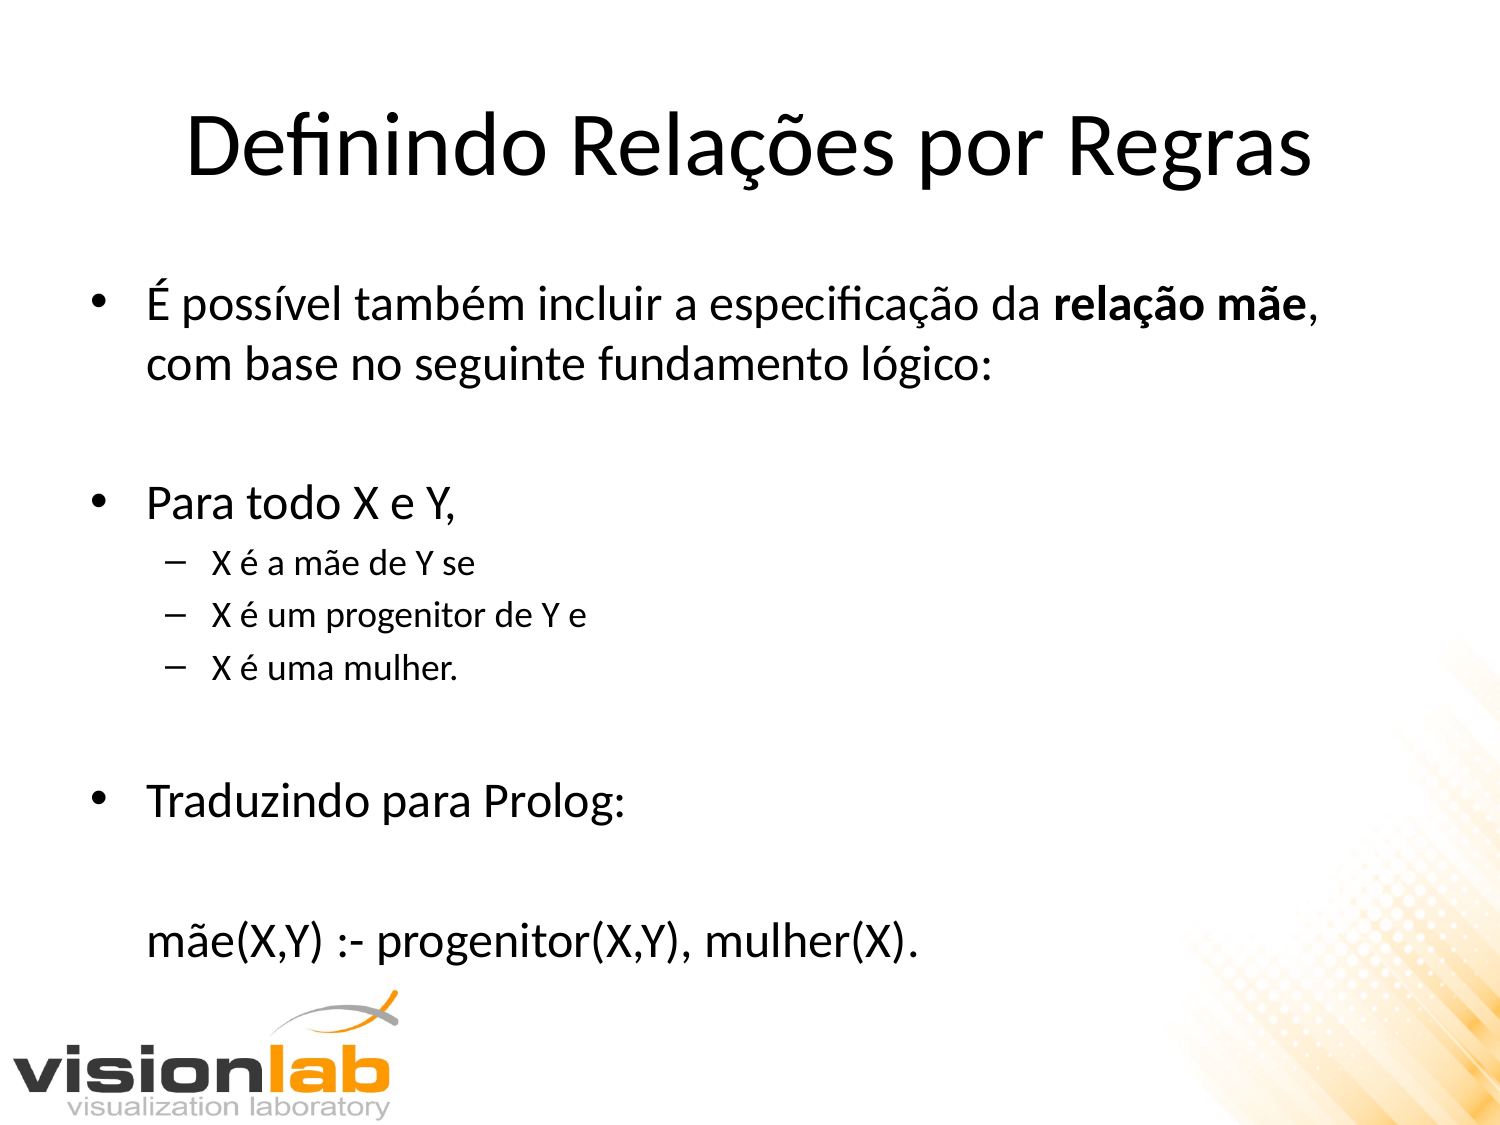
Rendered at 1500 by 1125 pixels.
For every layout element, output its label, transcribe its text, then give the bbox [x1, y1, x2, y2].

picture [5, 984, 408, 1124]
title Definindo Relações por Regras [75, 45, 1425, 233]
list É possível também incluir a especificação da relação mãe, com base no seguinte fundamento lógico: Para todo X e Y, X é a mãe de Y se X é um progenitor de Y e X é uma mulher. Traduzindo para Prolog: mãe(X,Y) :- progenitor(X,Y), mulher(X). [75, 262, 1425, 1005]
picture [1112, 633, 1500, 1125]
